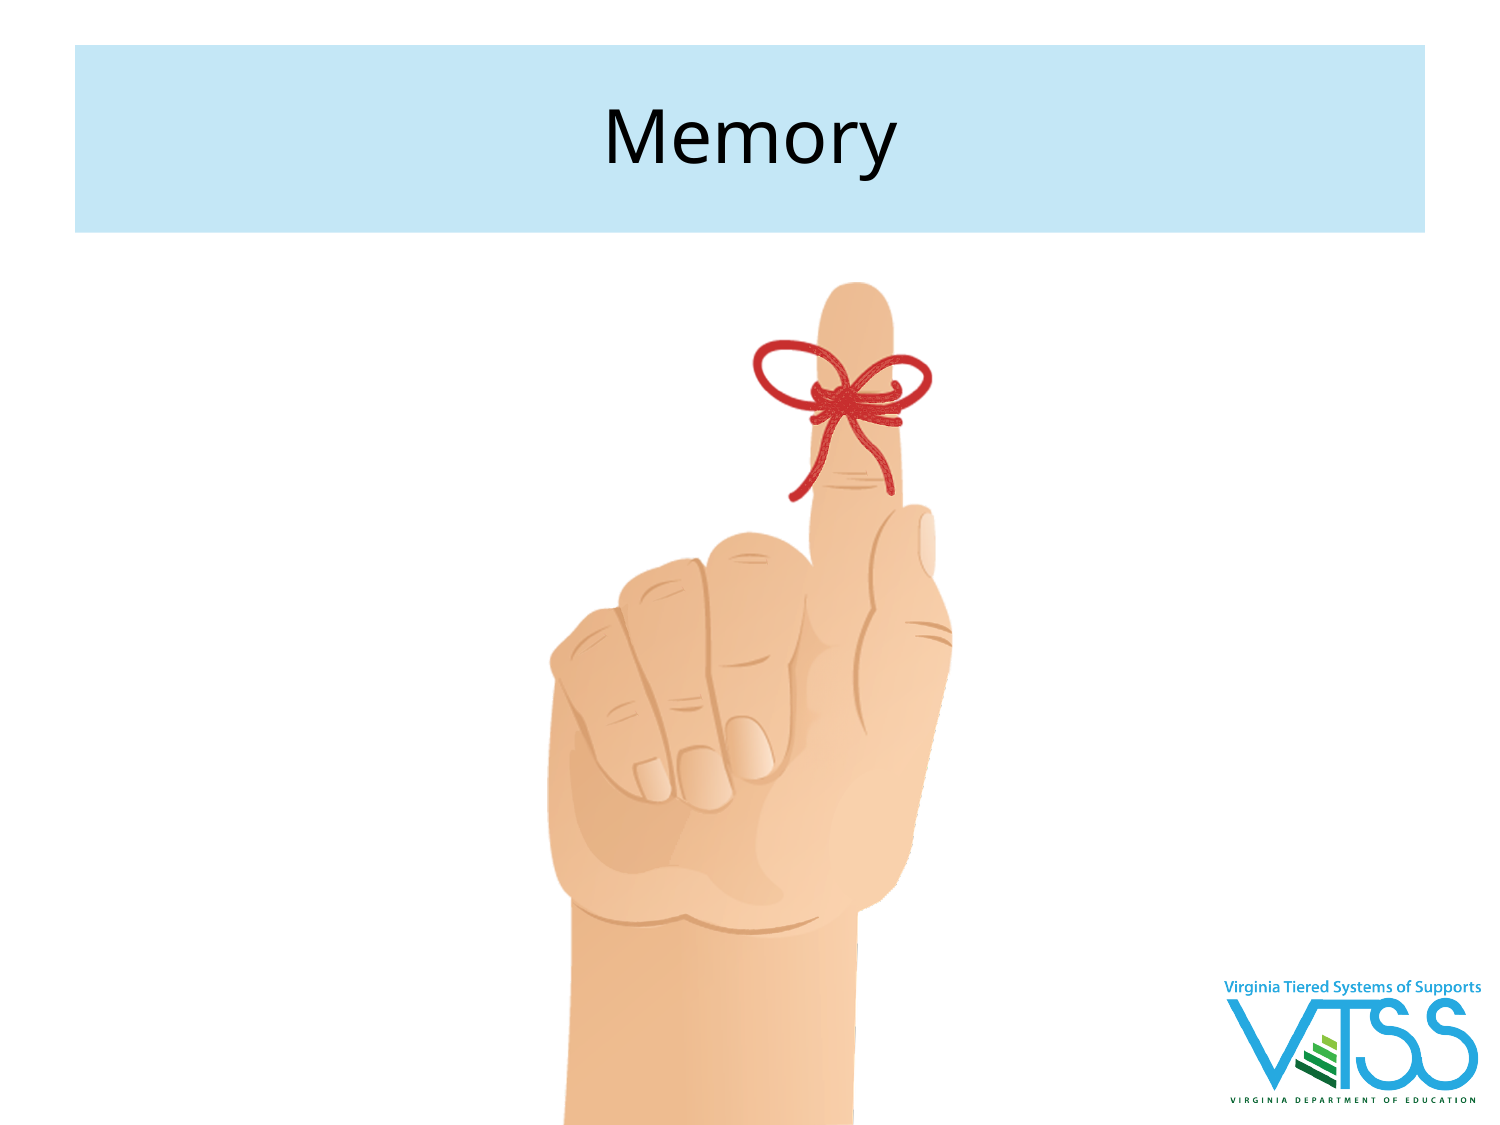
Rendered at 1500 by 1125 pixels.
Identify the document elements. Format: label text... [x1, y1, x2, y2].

picture [1224, 980, 1481, 1103]
picture [547, 282, 953, 1125]
title Memory [75, 45, 1425, 233]
